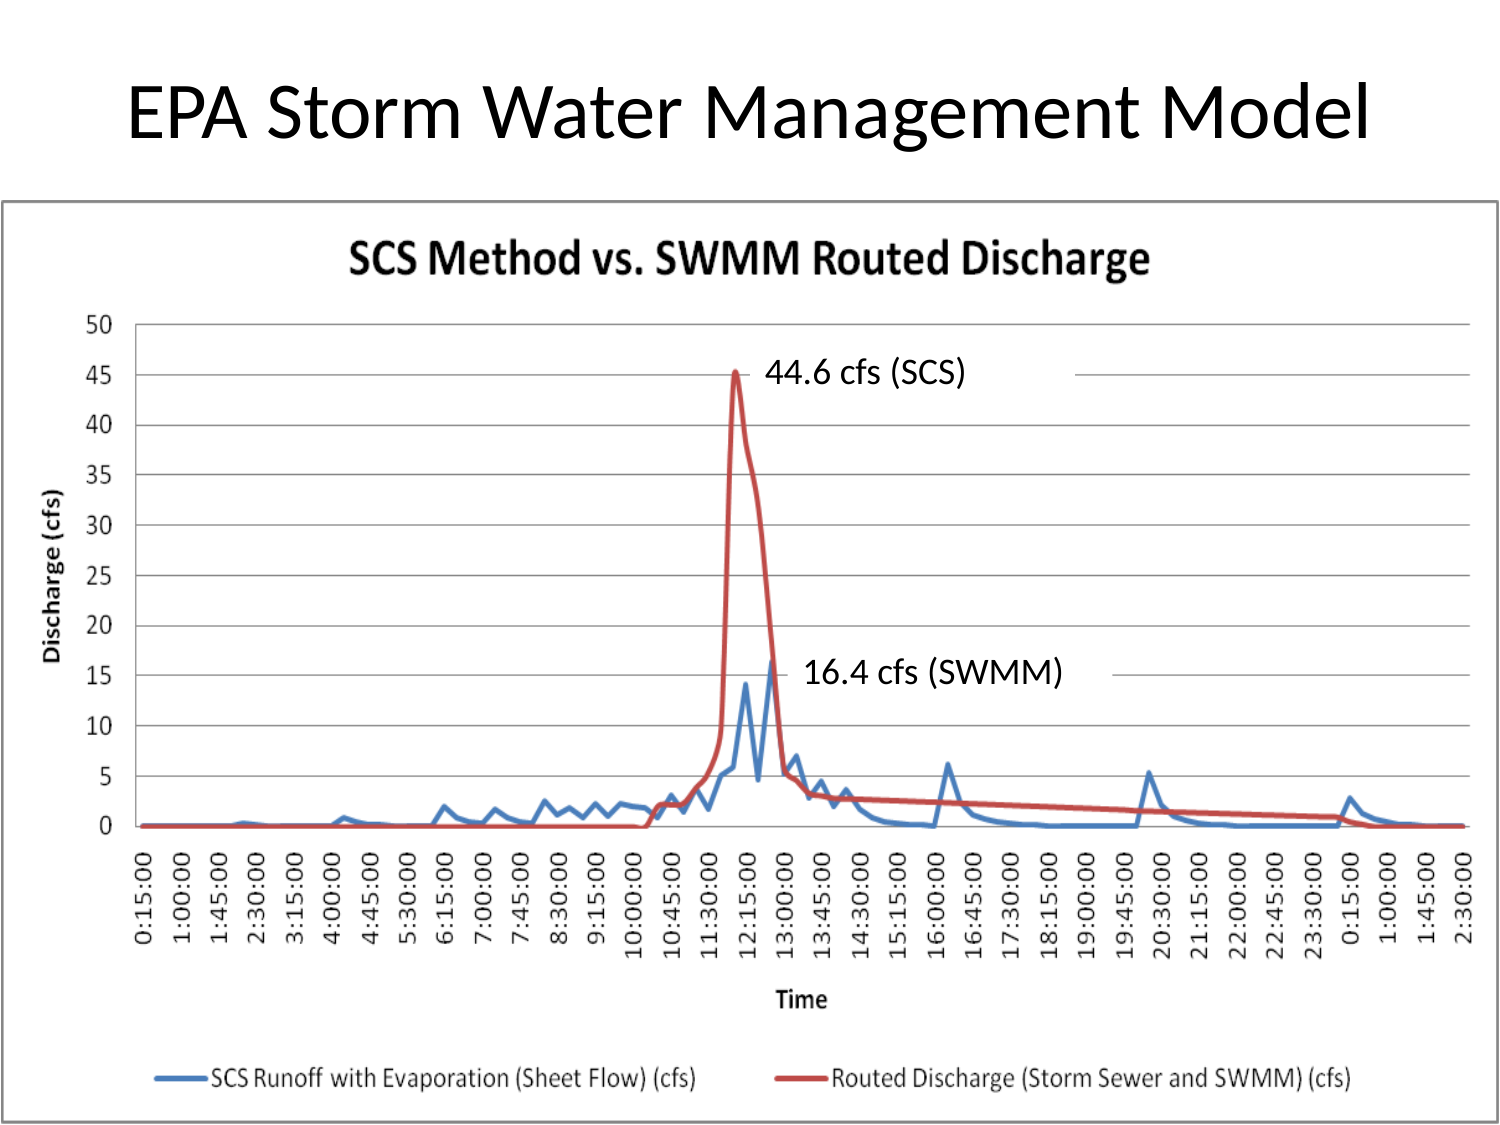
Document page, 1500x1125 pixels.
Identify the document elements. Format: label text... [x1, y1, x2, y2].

title EPA Storm Water Management Model [75, 12, 1425, 198]
picture [0, 199, 1500, 1125]
